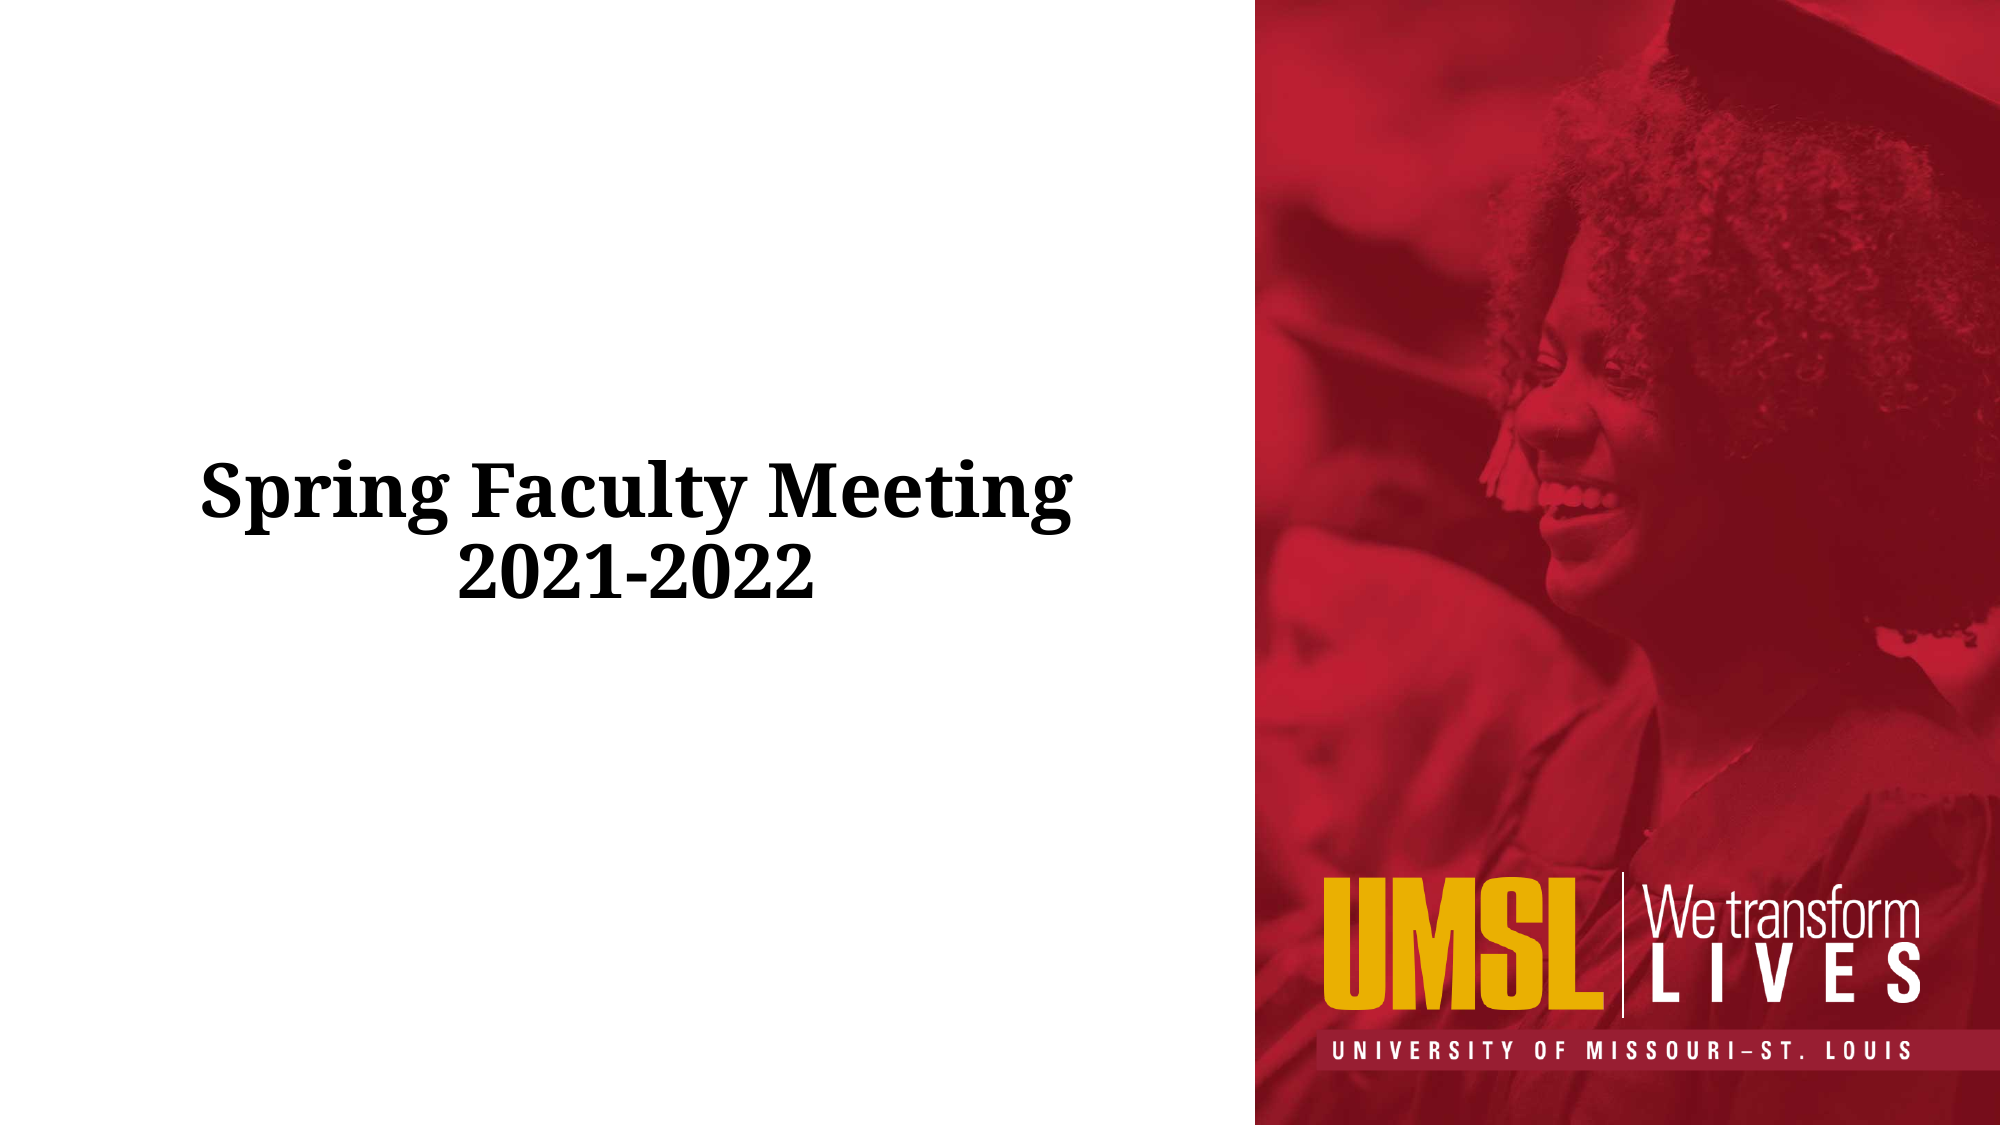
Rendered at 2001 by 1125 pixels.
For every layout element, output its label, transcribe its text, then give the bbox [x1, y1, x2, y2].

title Spring Faculty Meeting 2021-2022 [78, 364, 1197, 761]
picture [1221, 0, 2000, 1125]
